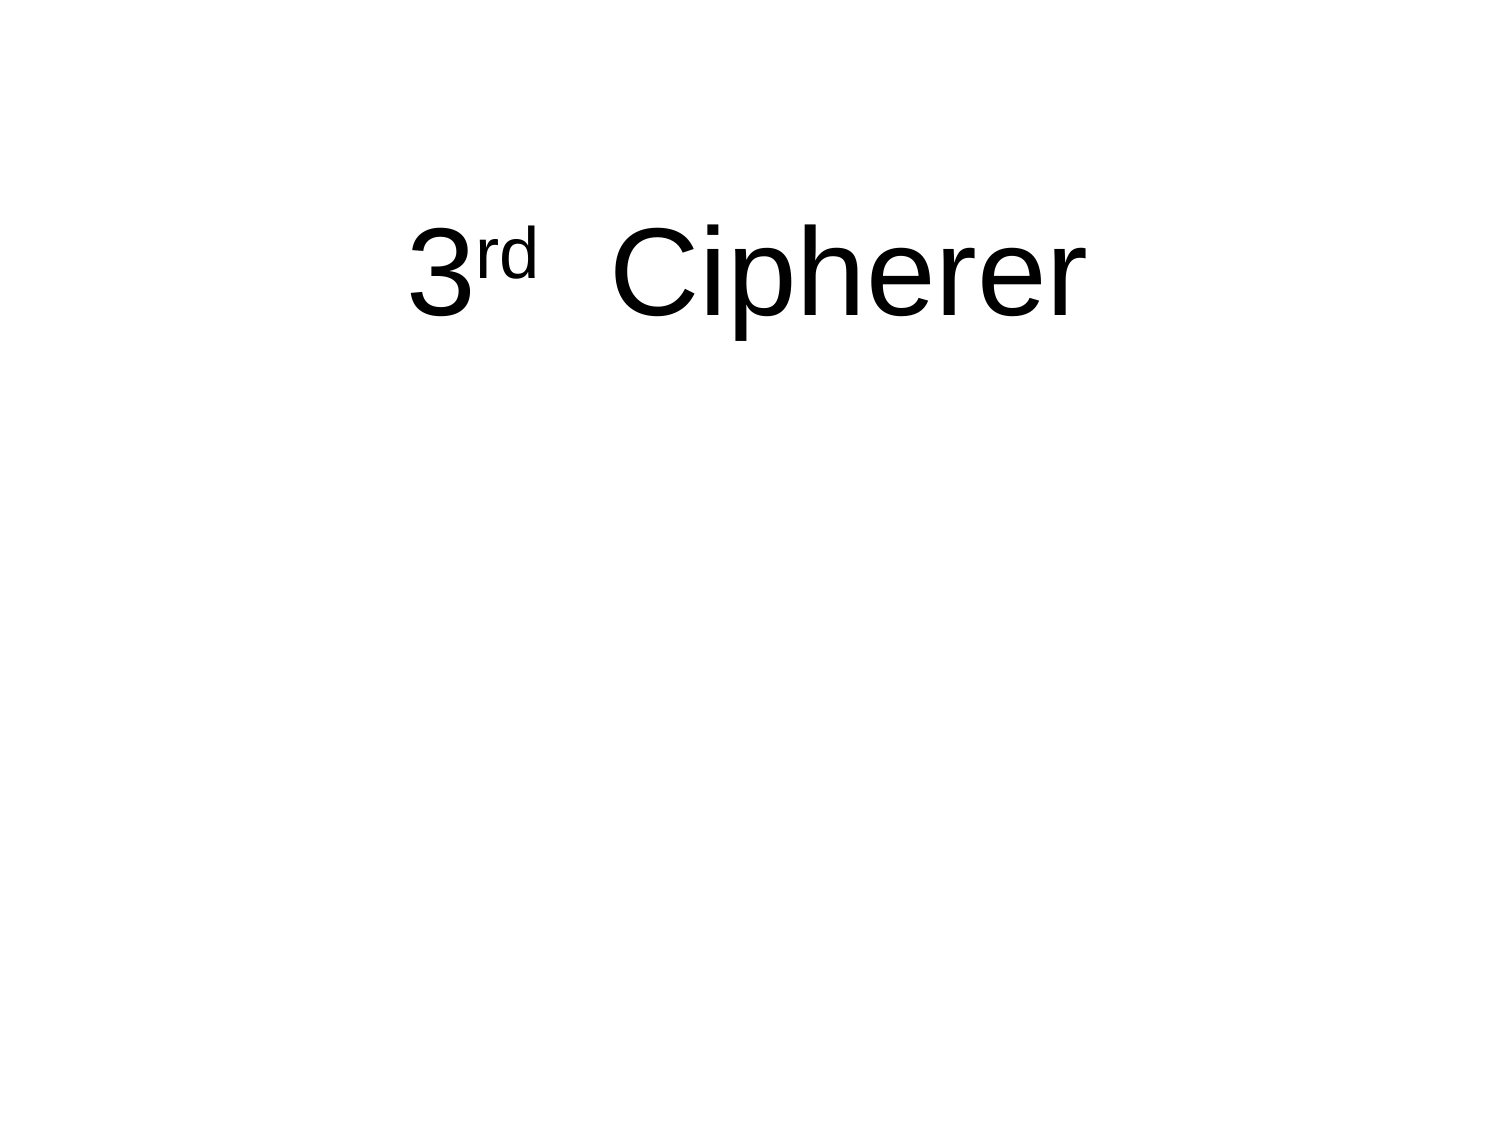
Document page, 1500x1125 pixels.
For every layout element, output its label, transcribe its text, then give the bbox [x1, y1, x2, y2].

text_box 3rd Cipherer [391, 183, 1104, 348]
